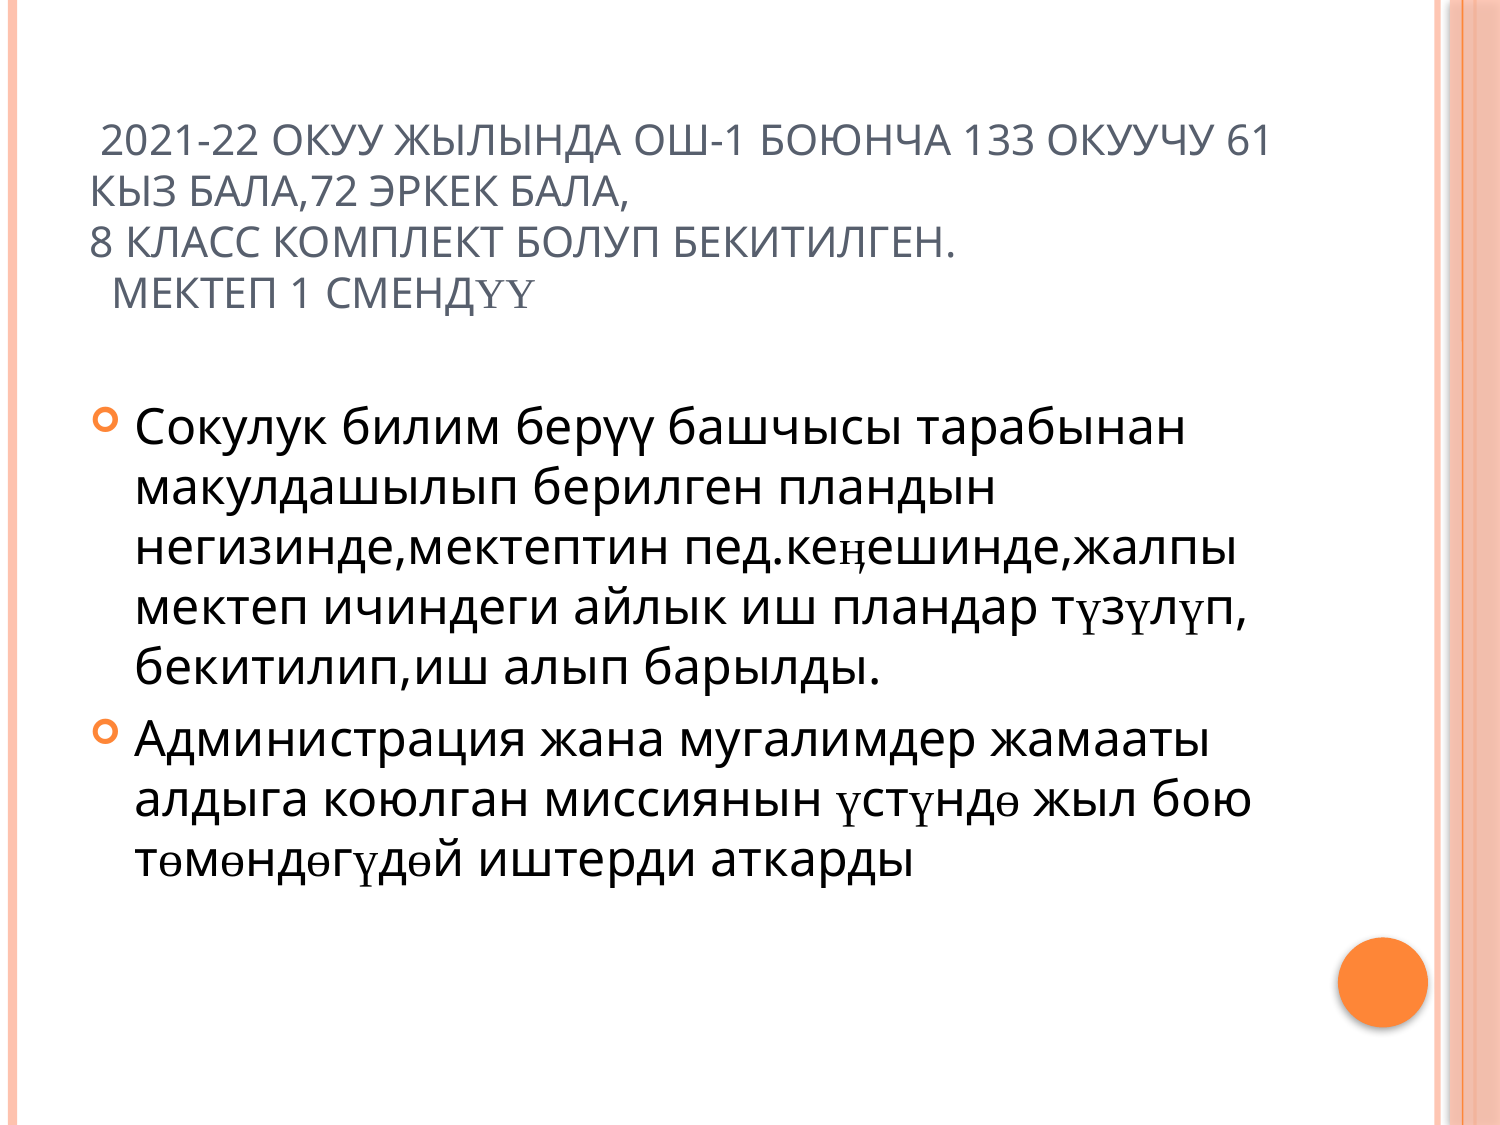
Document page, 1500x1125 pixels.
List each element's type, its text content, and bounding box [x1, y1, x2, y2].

title 2021-22 окуу жылында ОШ-1 боюнча 133 окуучу 61 кыз бала,72 эркек бала, 8 класс комплект болуп бекитилген. Мектеп 1 смендүү [75, 105, 1300, 375]
list Сокулук билим берүү башчысы тарабынан макулдашылып берилген пландын негизинде,мектептин пед.кеӊешинде,жалпы мектеп ичиндеги айлык иш пландар түзүлүп, бекитилип,иш алып барылды. Администрация жана мугалимдер жамааты алдыга коюлган миссиянын үстүндө жыл бою төмөндөгүдөй иштерди аткарды [75, 386, 1300, 1062]
